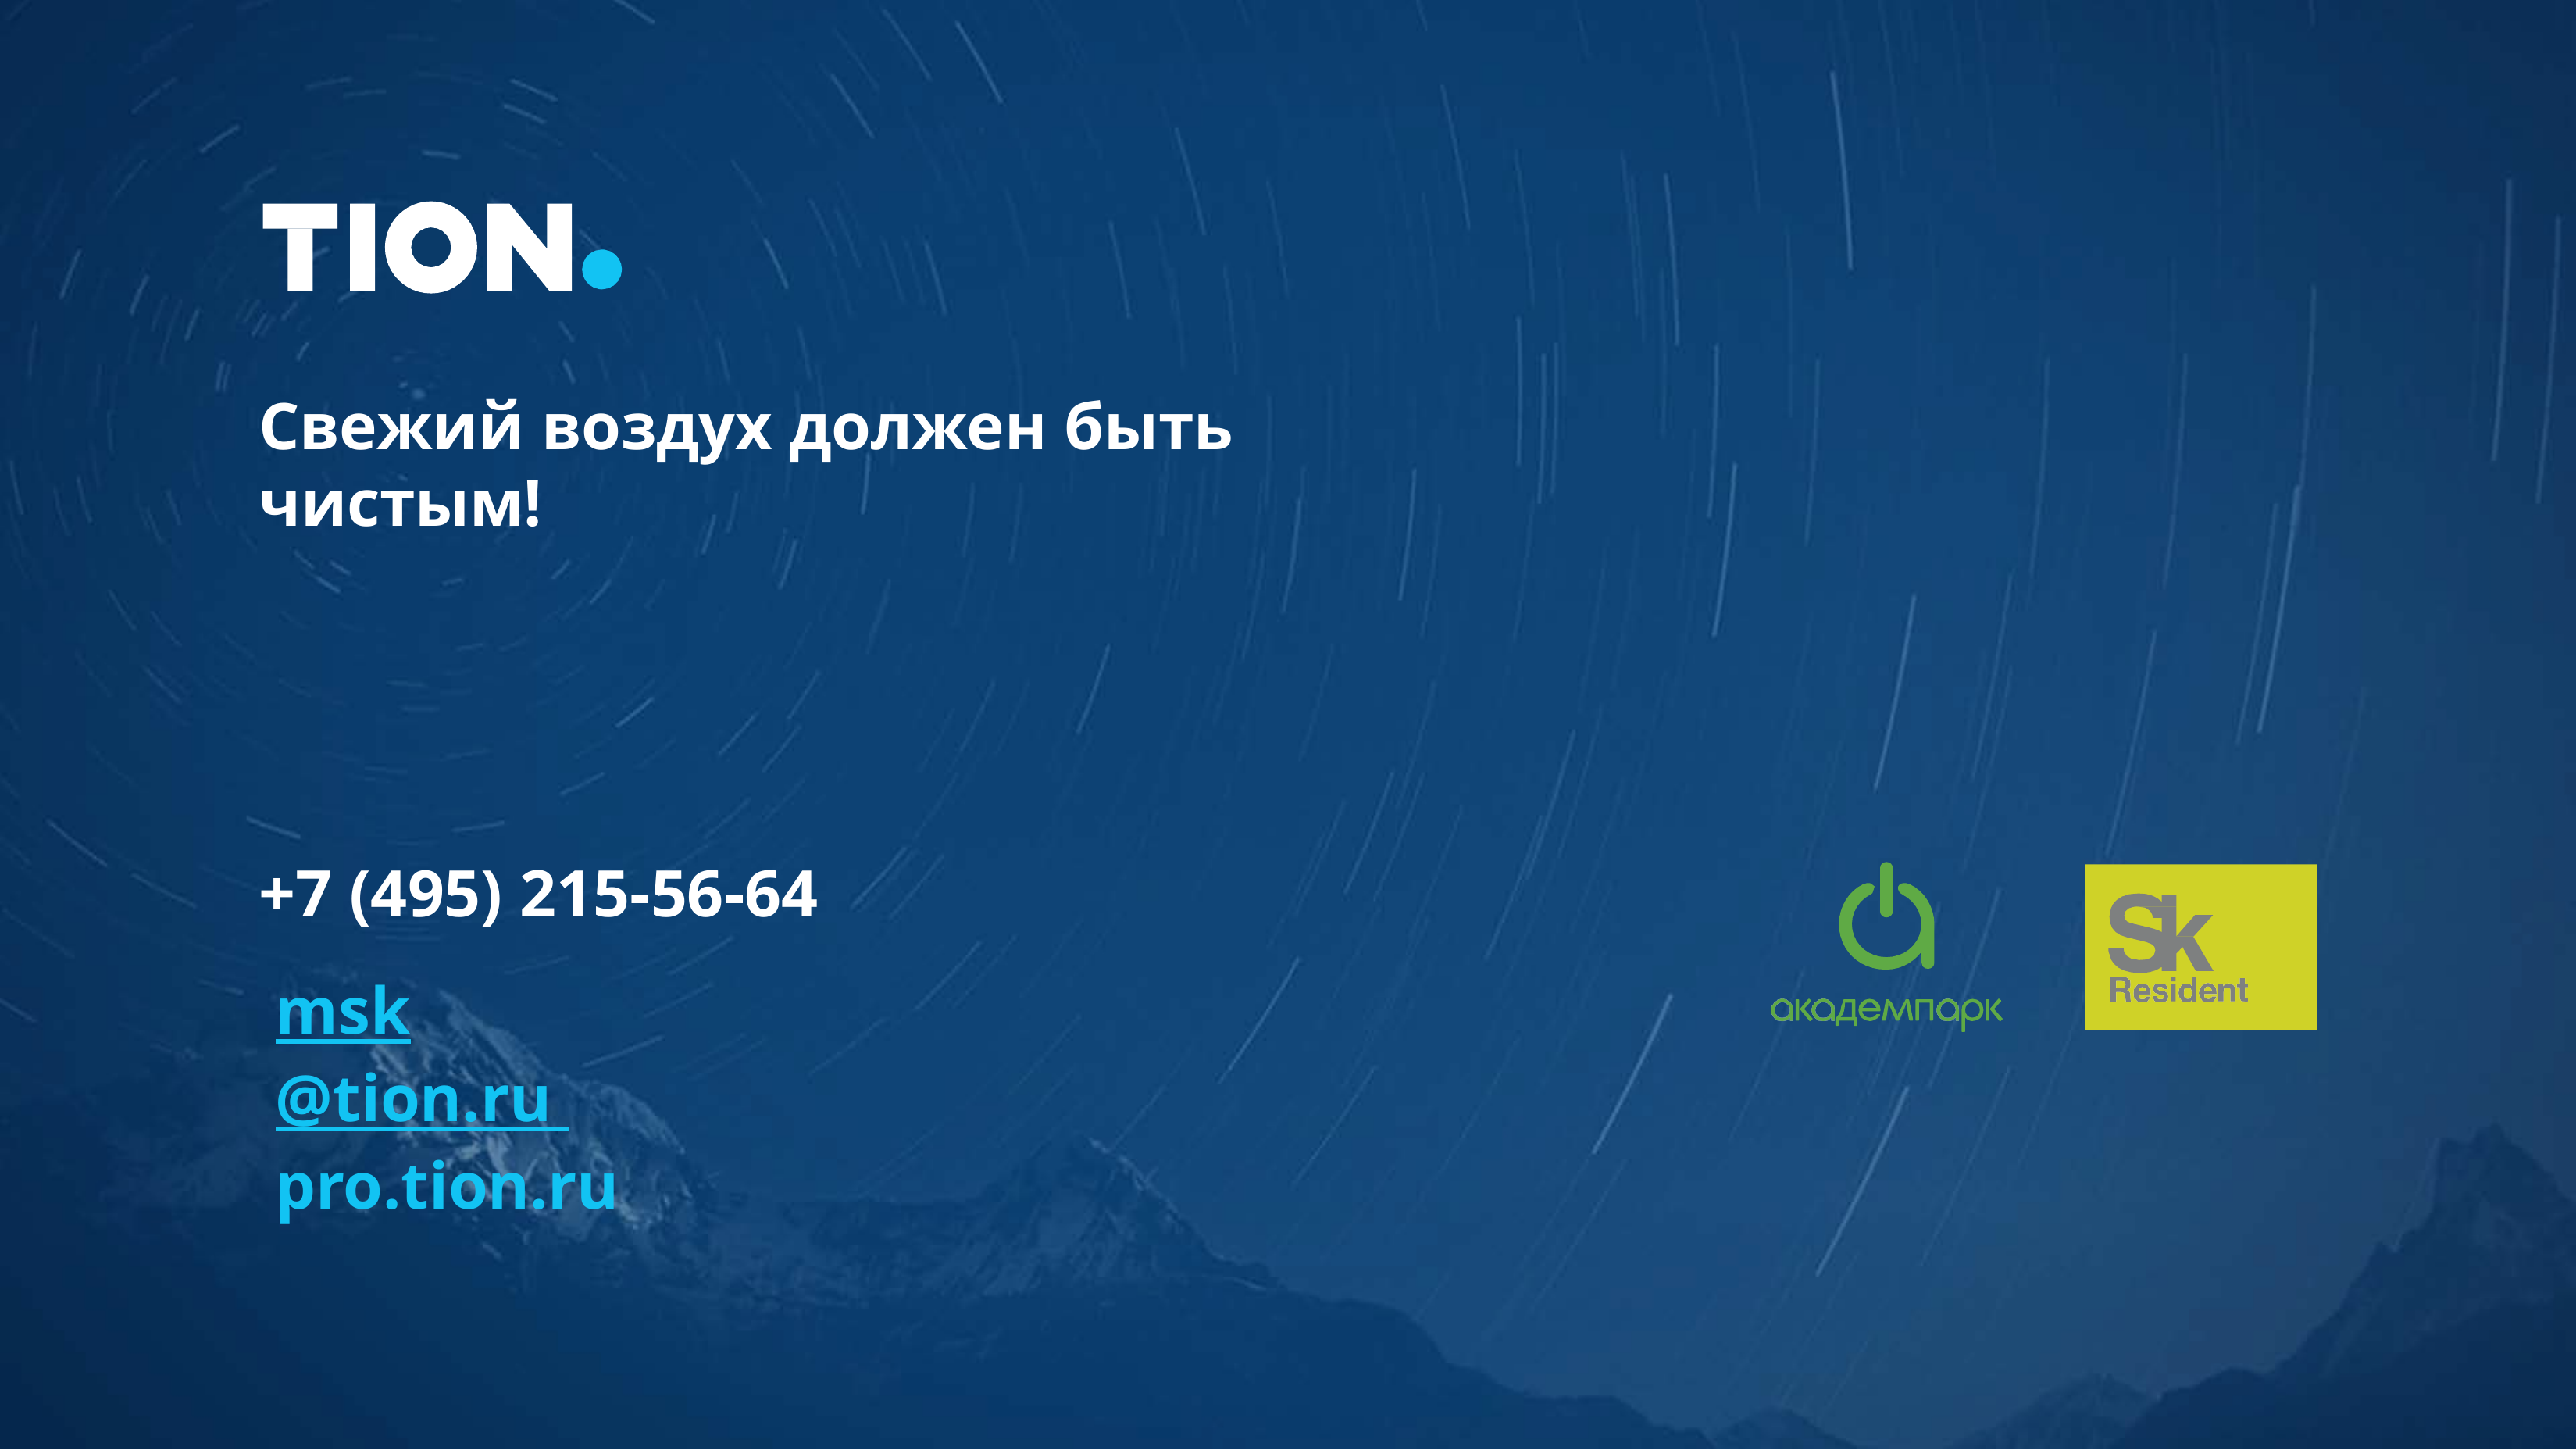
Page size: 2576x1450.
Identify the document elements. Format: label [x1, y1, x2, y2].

text_box [262, 201, 623, 294]
text_box [0, 0, 2576, 1450]
